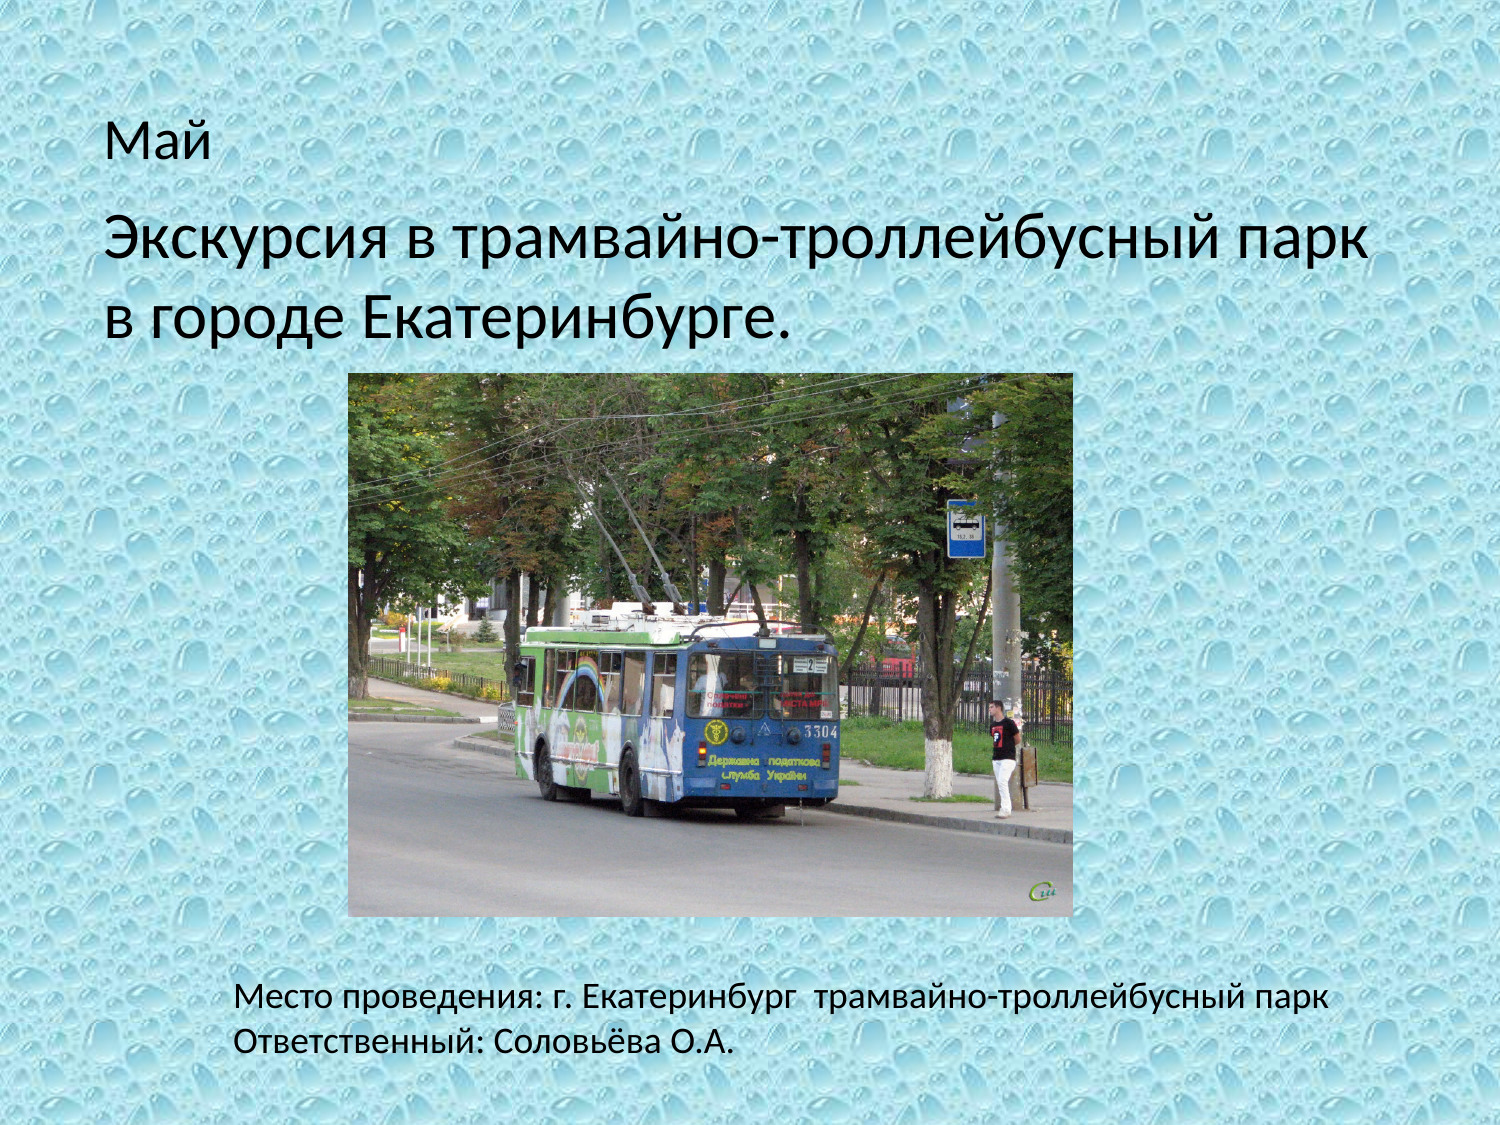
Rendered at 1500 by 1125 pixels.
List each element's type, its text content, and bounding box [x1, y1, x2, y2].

picture [0, 0, 1500, 1125]
list Экскурсия в трамвайно-троллейбусный парк в городе Екатеринбурге. [88, 184, 1425, 1083]
title Май [88, 42, 1439, 231]
text_box Место проведения: г. Екатеринбург трамвайно-троллейбусный парк Ответственный: Соловьёва О.А. [218, 964, 1435, 1069]
